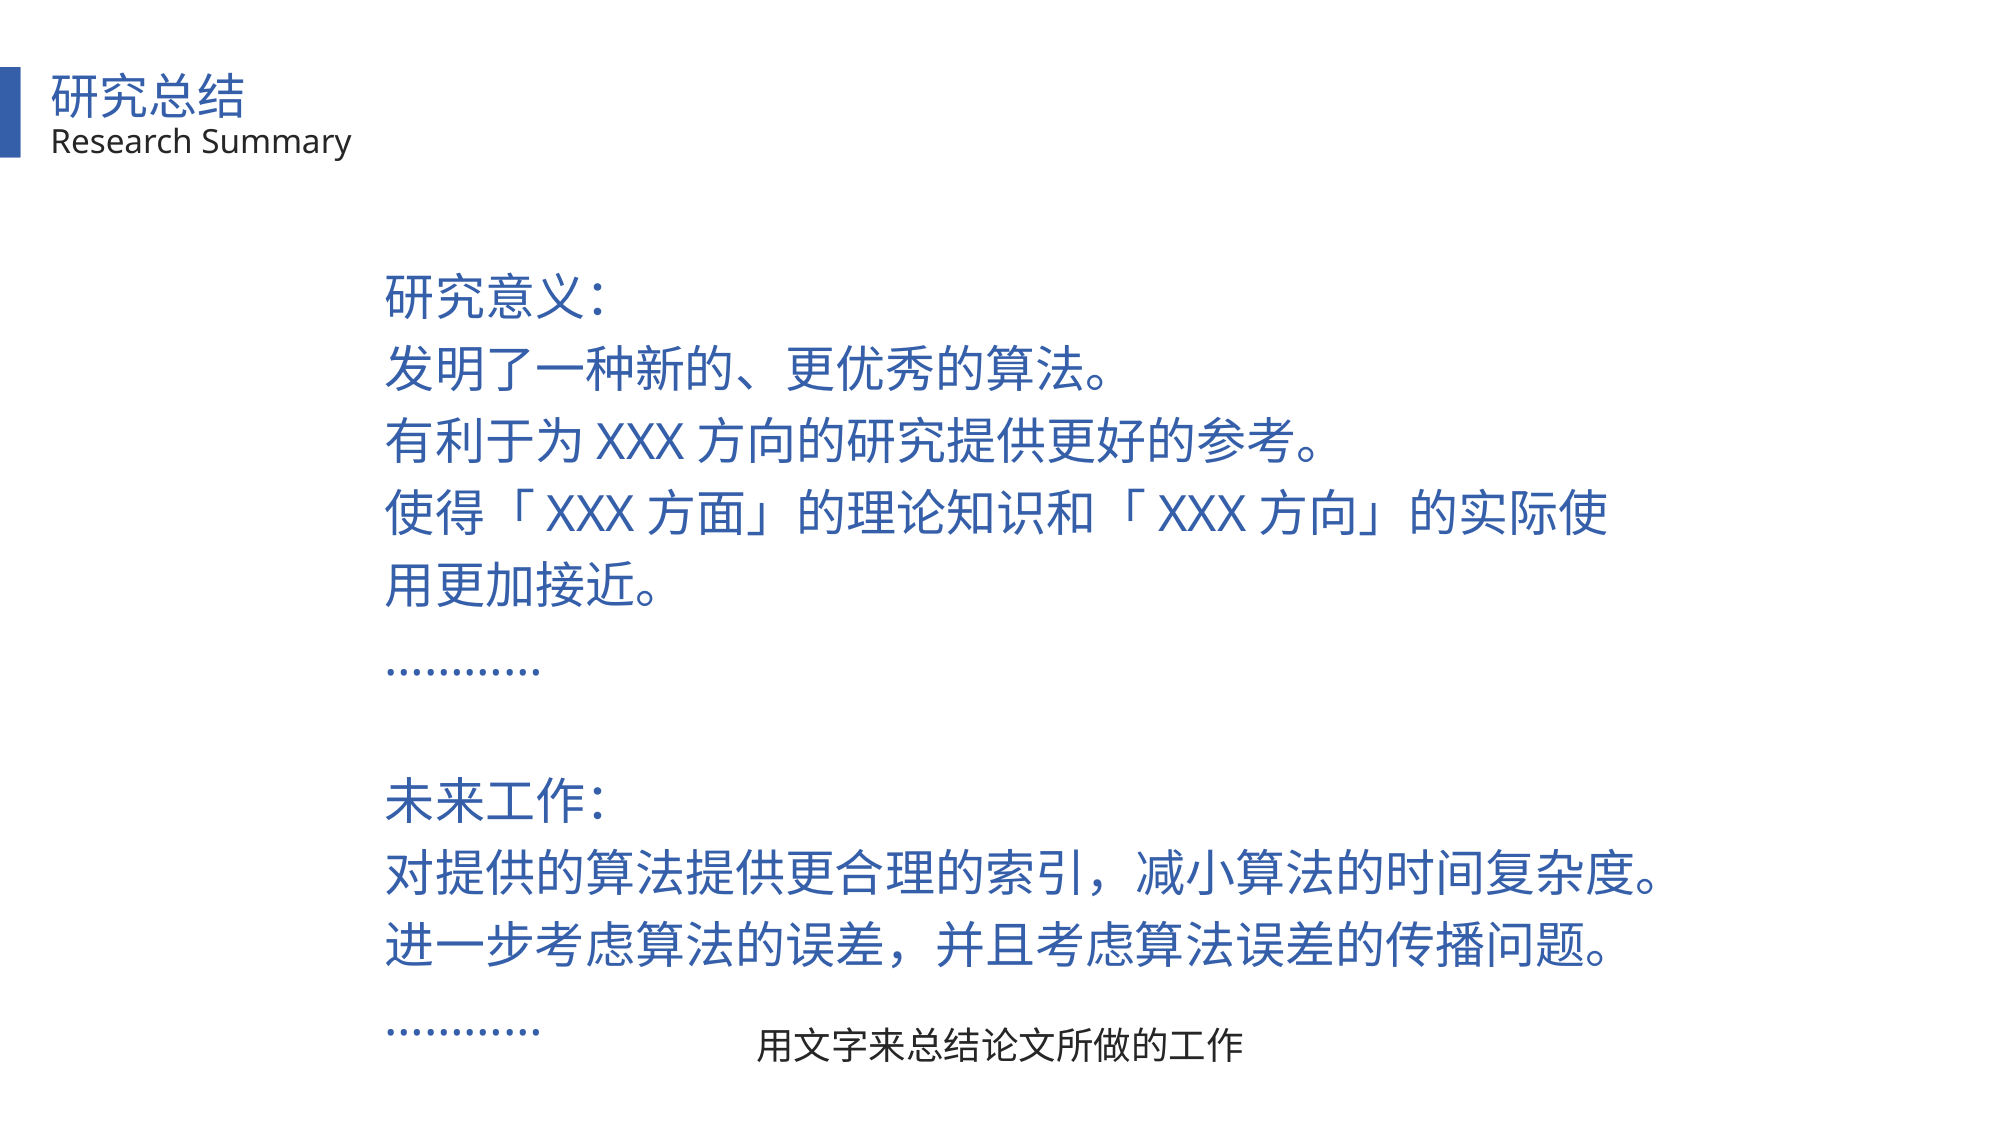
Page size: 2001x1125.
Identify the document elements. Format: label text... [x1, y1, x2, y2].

text_box 用文字来总结论文所做的工作 [741, 1014, 1259, 1075]
text_box 研究意义： 发明了一种新的、更优秀的算法。 有利于为XXX方向的研究提供更好的参考。 使得「XXX方面」的理论知识和「XXX方向」的实际使用更加接近。 ………… 未来工作： 对提供的算法提供更合理的索引，减小算法的时间复杂度。 进一步考虑算法的误差，并且考虑算法误差的传播问题。 ………… [370, 246, 1652, 1053]
list 研究总结 [35, 64, 1112, 116]
list Research Summary [35, 116, 1112, 170]
